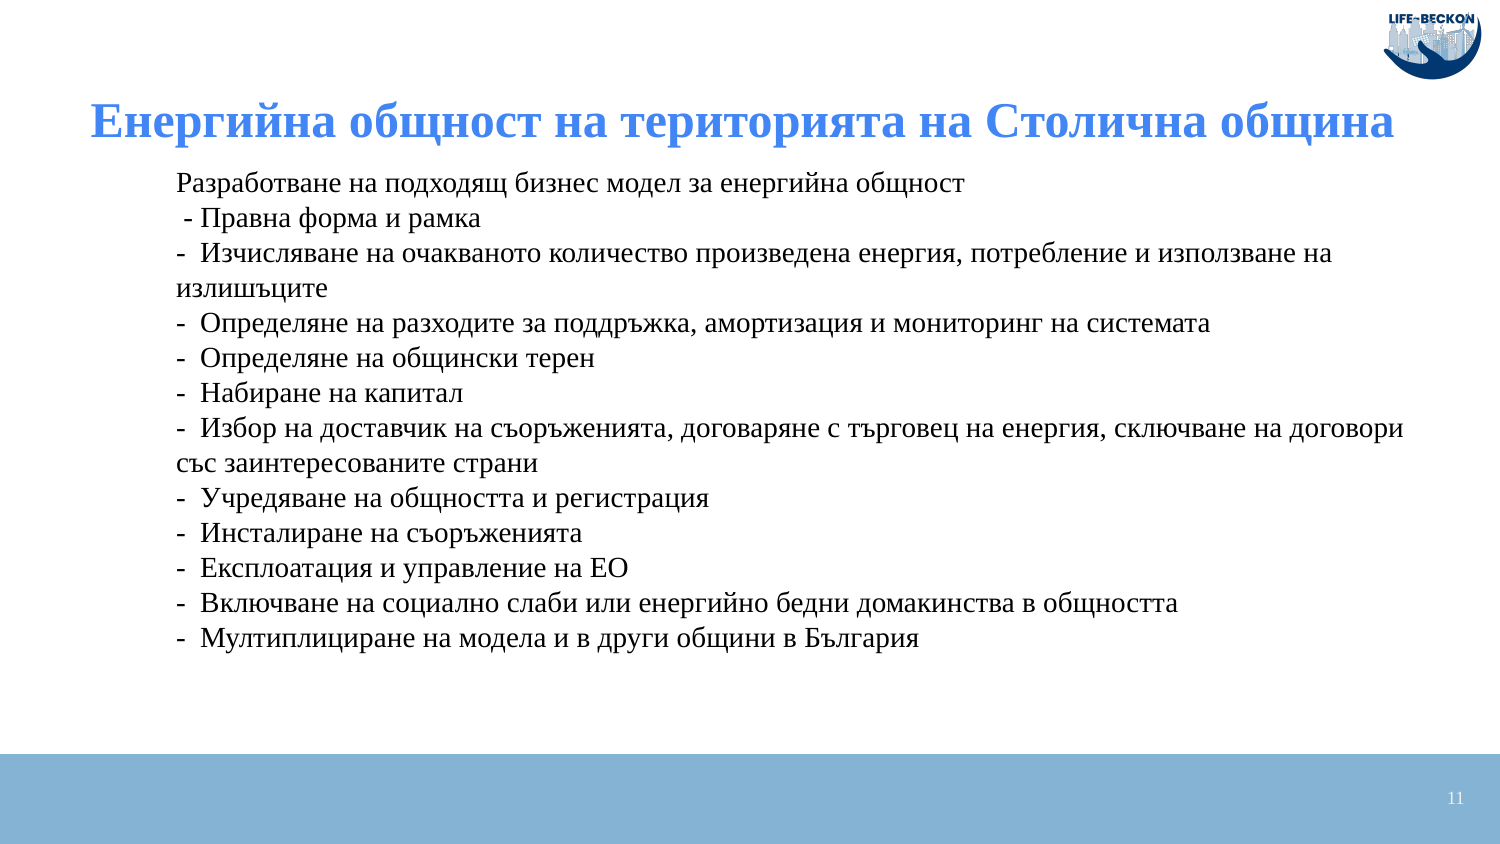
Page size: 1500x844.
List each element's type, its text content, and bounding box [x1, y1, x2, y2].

picture [1365, 6, 1500, 83]
title Енергийна общност на територията на Столична община [51, 72, 1435, 167]
text_box Разработване на подходящ бизнес модел за енергийна общност - Правна форма и рамка - Изчисляване на очакваното количество произведена енергия, потребление и използване на излишъците - Определяне на разходите за поддръжка, амортизация и мониторинг на системата - Определяне на общински терен - Набиране на капитал - Избор на доставчик на съоръженията, договаряне с търговец на енергия, сключване на договори със заинтересованите страни - Учредяване на общността и регистрация - Инсталиране на съоръженията - Експлоатация и управление на ЕО - Включване на социално слаби или енергийно бедни домакинства в общността - Мултиплициране на модела и в други общини в България [161, 156, 1465, 696]
slide_number 11 [1389, 764, 1480, 830]
